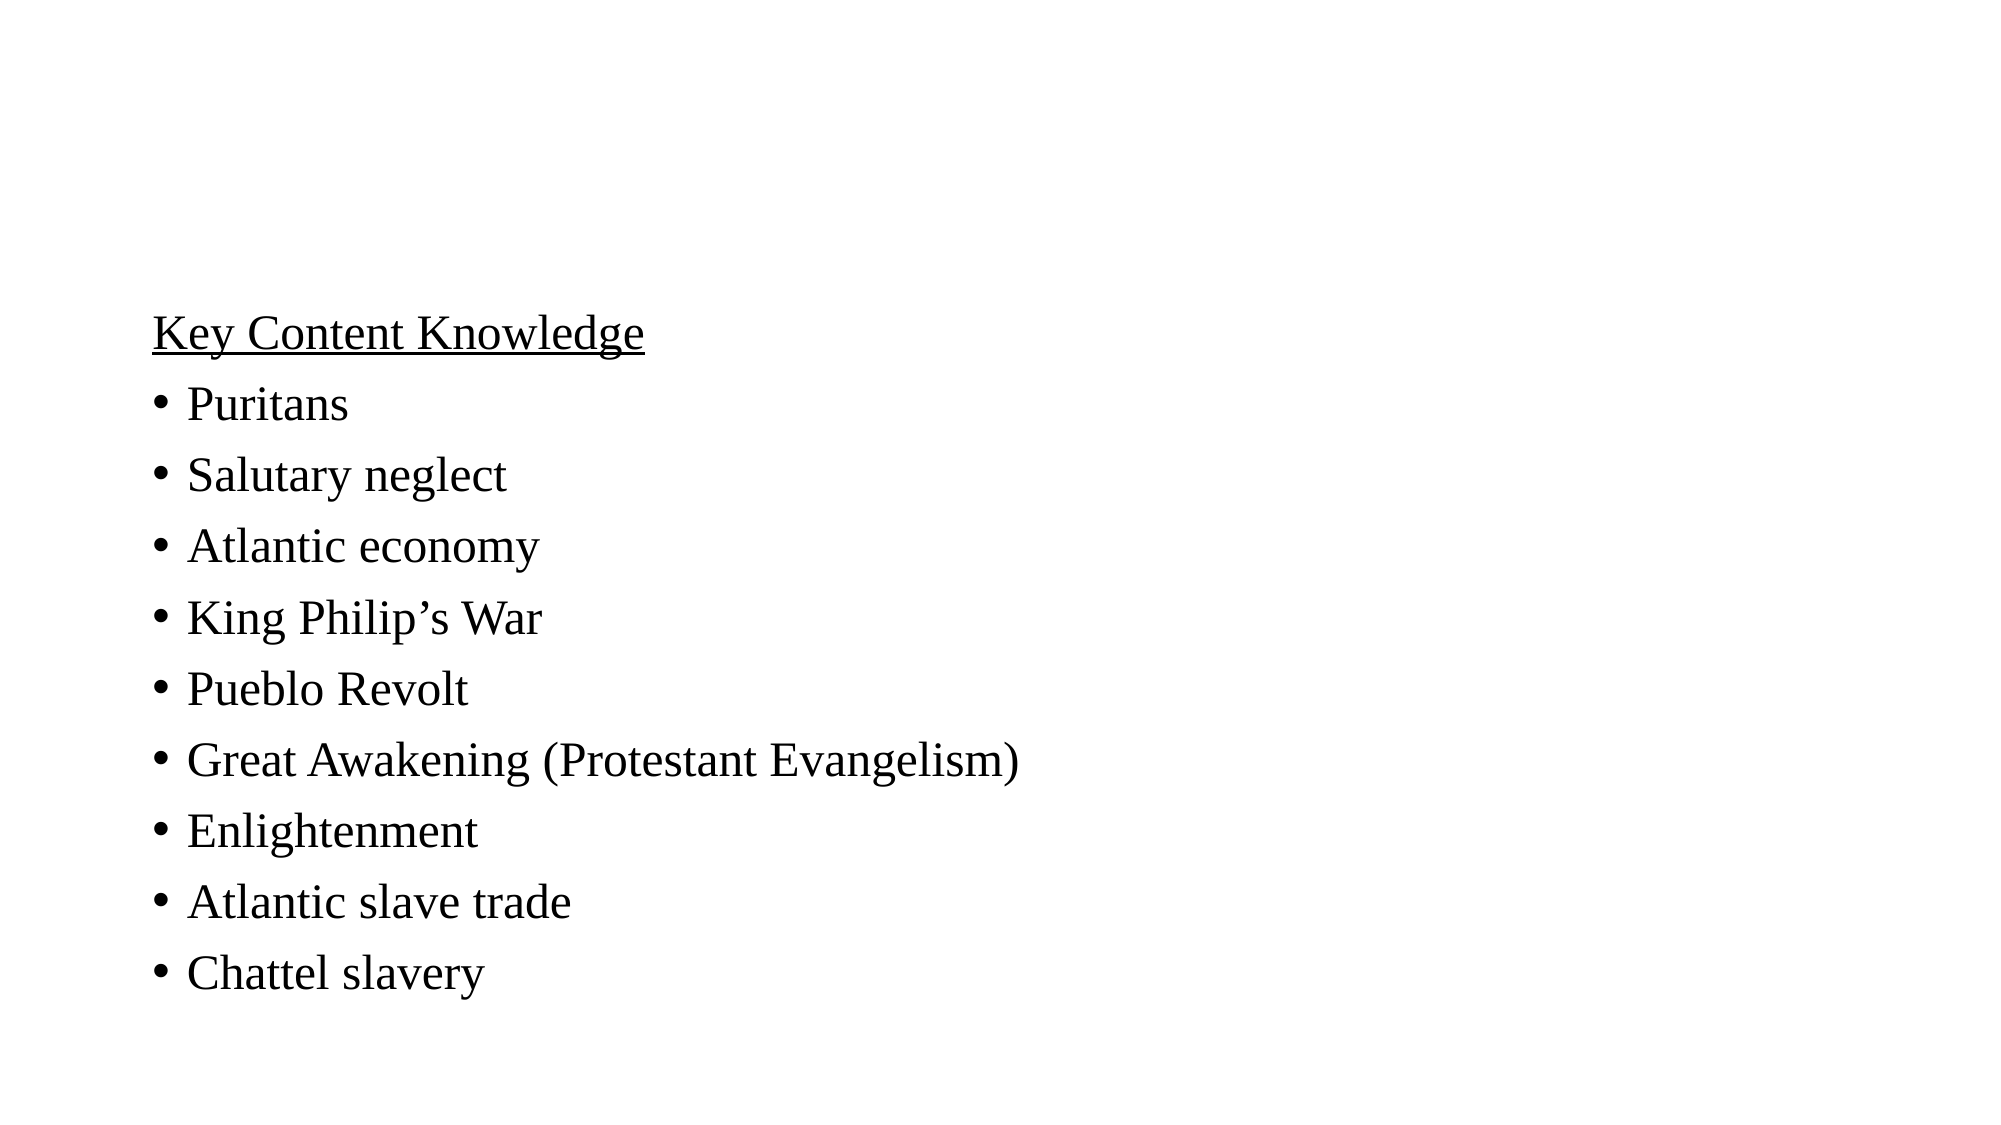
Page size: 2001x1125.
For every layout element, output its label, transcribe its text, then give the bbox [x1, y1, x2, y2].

list Key Content Knowledge Puritans Salutary neglect Atlantic economy King Philip’s War Pueblo Revolt Great Awakening (Protestant Evangelism) Enlightenment Atlantic slave trade Chattel slavery [137, 299, 1863, 1014]
